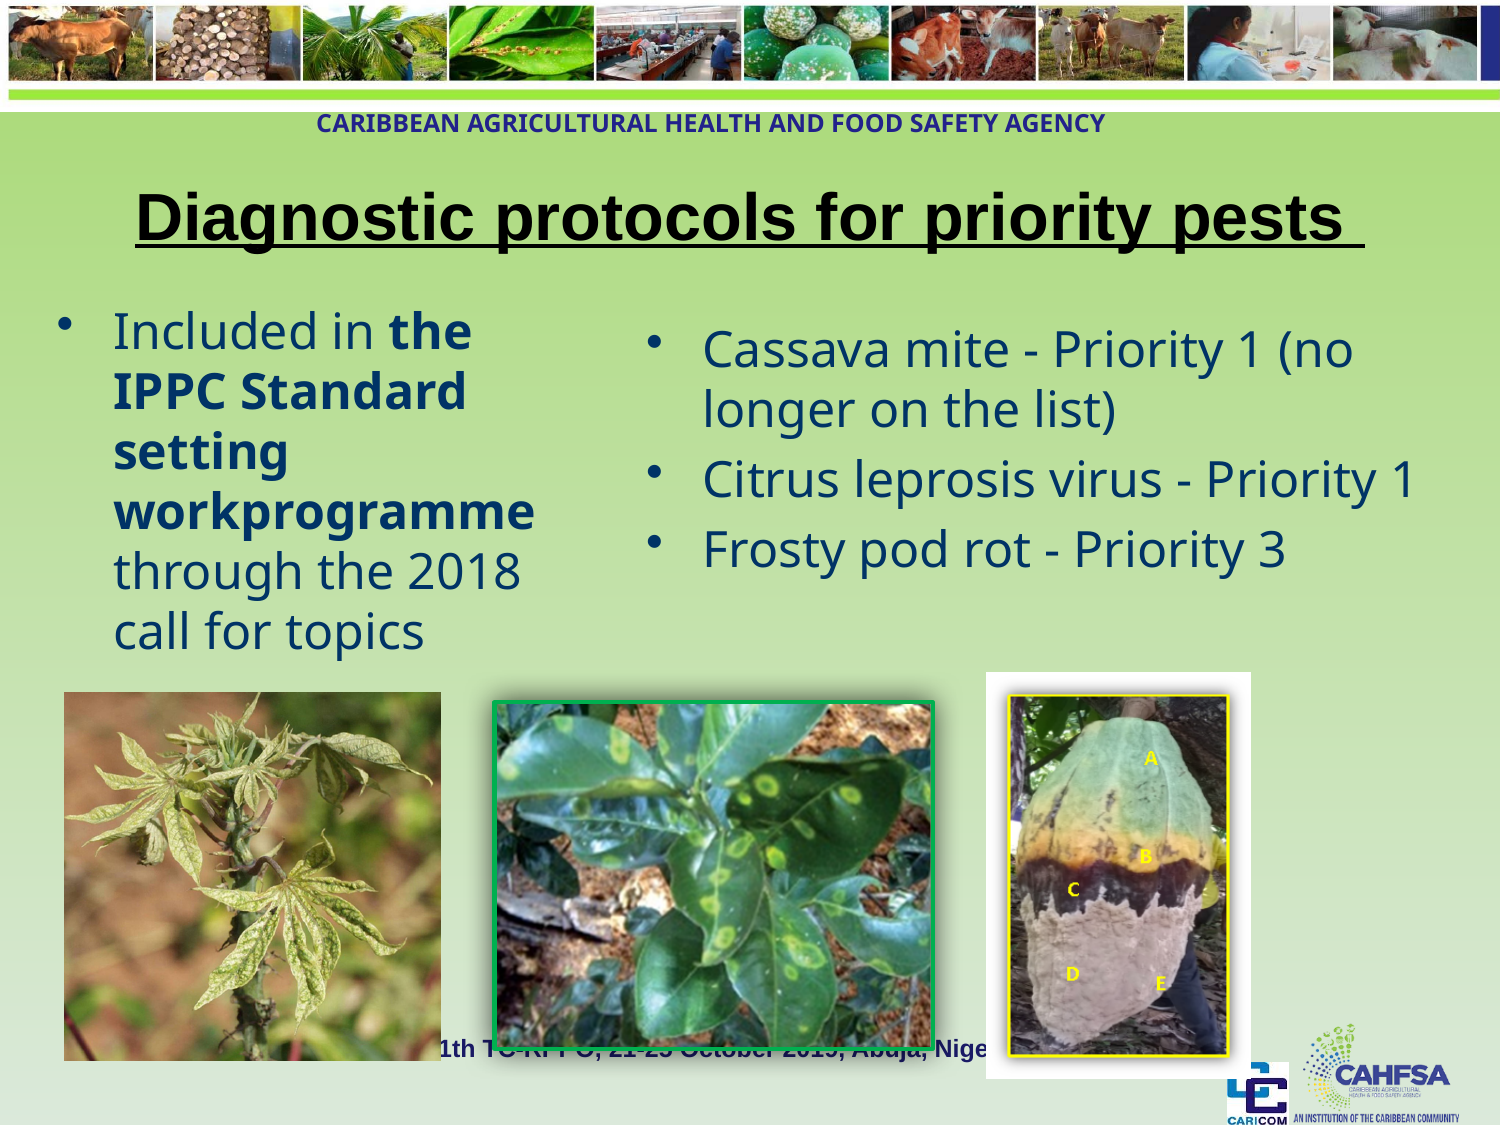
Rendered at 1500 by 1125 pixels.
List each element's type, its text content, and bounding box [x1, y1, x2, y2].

picture [64, 692, 442, 1061]
picture [985, 672, 1289, 1125]
title Diagnostic protocols for priority pests [112, 149, 1388, 278]
picture [496, 704, 931, 1047]
picture [0, 0, 1500, 112]
list Cassava mite - Priority 1 (no longer on the list) Citrus leprosis virus - Priority 1 Frosty pod rot - Priority 3 [631, 310, 1457, 632]
picture [1293, 1021, 1459, 1125]
list Included in the IPPC Standard setting workprogramme through the 2018 call for topics [41, 291, 605, 678]
